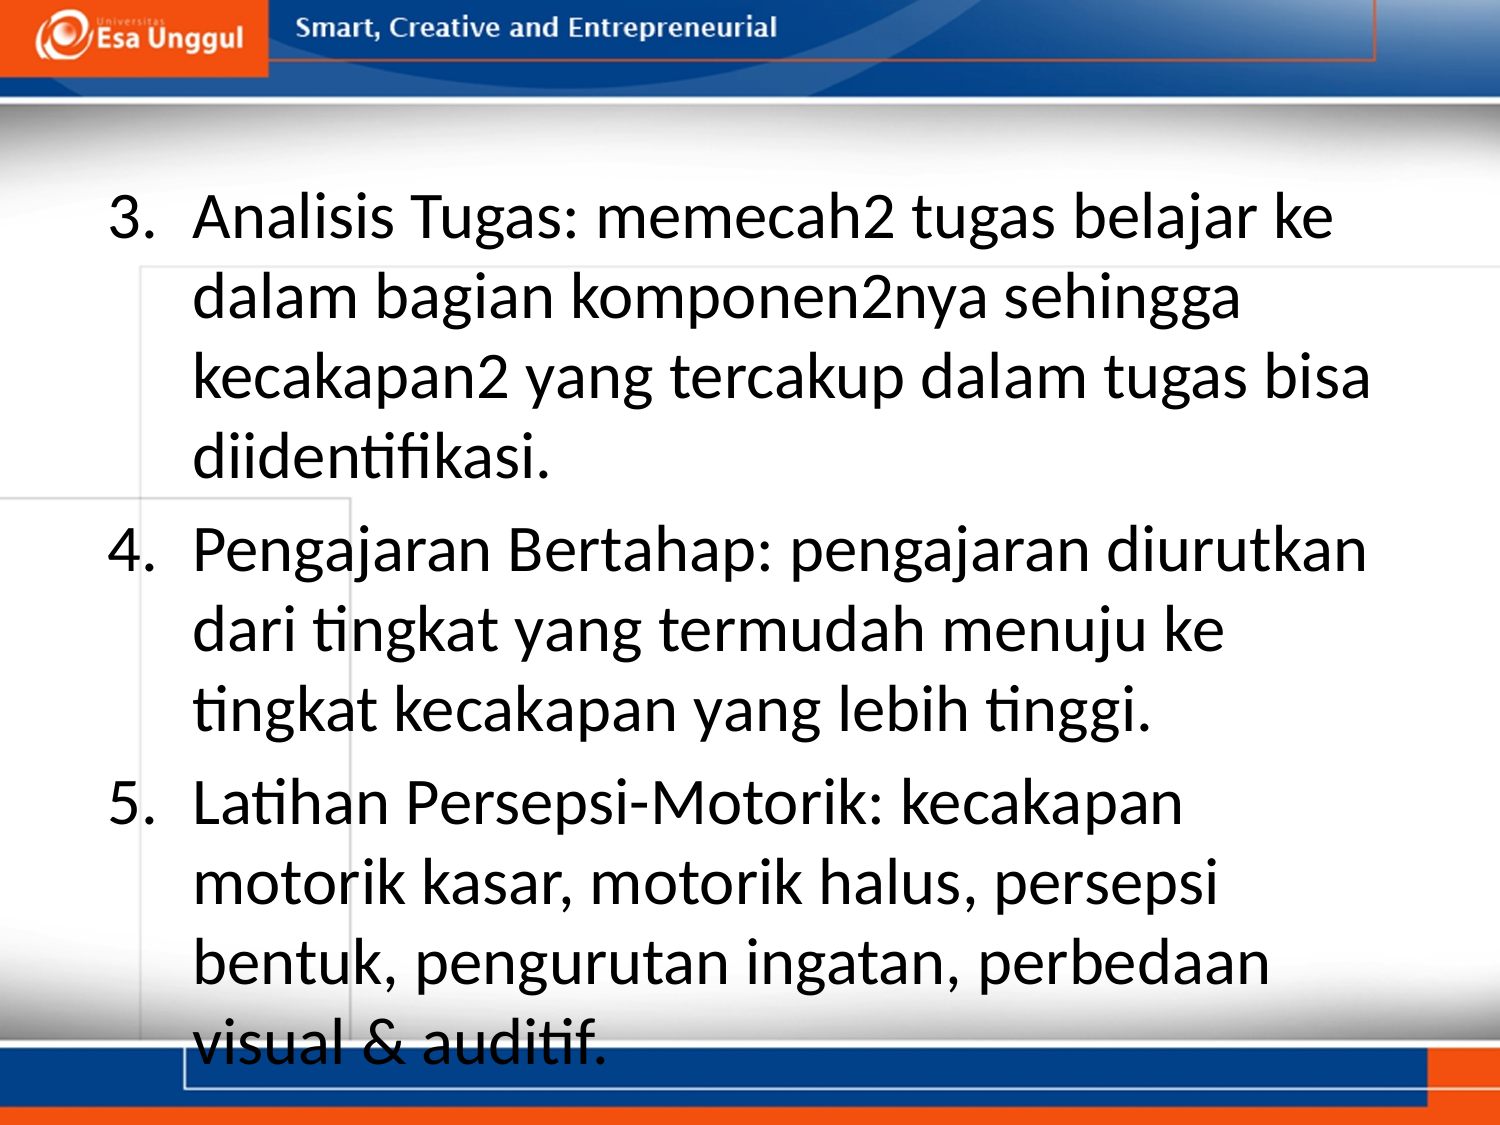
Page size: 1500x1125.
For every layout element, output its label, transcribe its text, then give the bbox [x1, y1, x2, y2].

picture [0, 0, 1500, 1125]
list Analisis Tugas: memecah2 tugas belajar ke dalam bagian komponen2nya sehingga kecakapan2 yang tercakup dalam tugas bisa diidentifikasi. Pengajaran Bertahap: pengajaran diurutkan dari tingkat yang termudah menuju ke tingkat kecakapan yang lebih tinggi. Latihan Persepsi-Motorik: kecakapan motorik kasar, motorik halus, persepsi bentuk, pengurutan ingatan, perbedaan visual & auditif. [75, 164, 1425, 1079]
